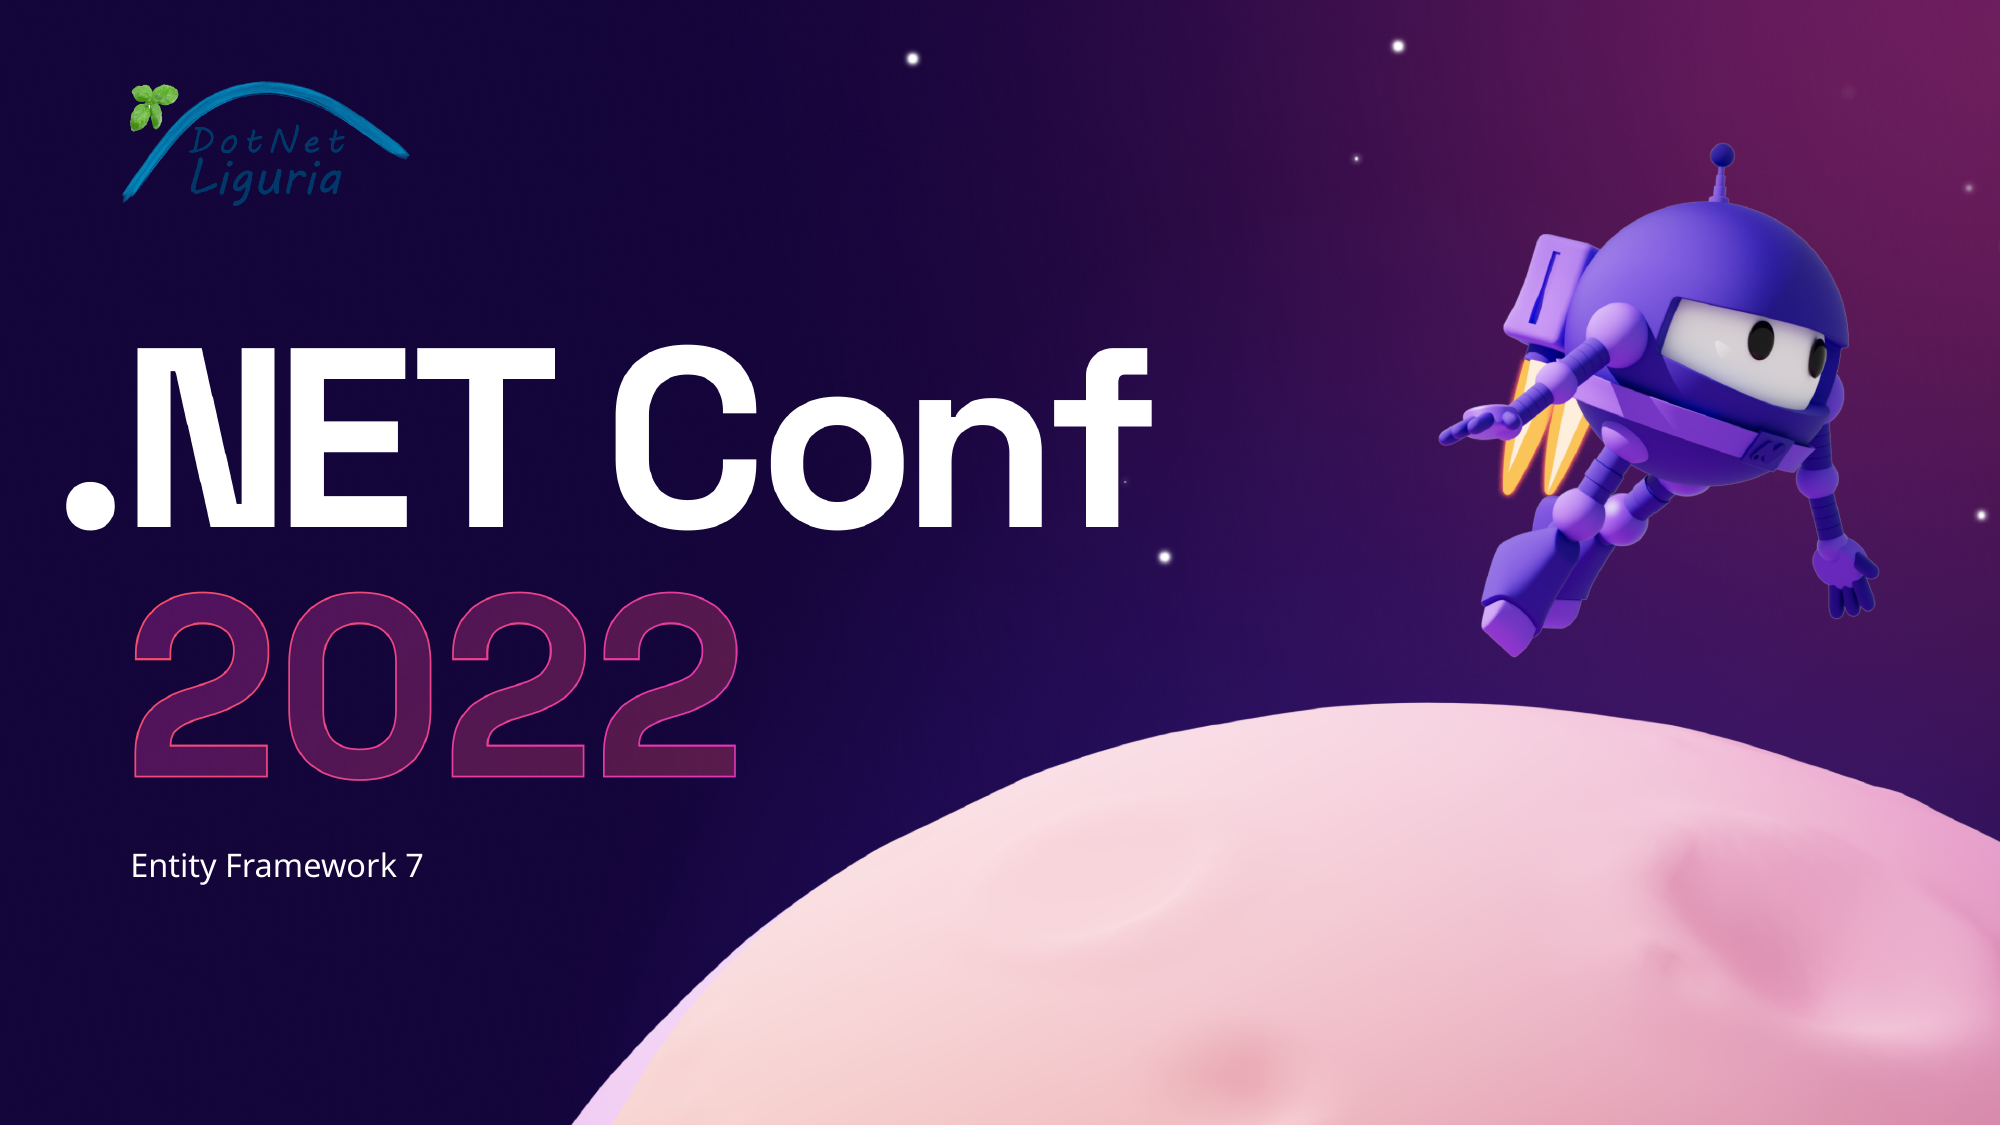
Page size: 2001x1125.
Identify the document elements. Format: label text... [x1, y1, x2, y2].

subtitle Entity Framework 7 [115, 834, 1616, 895]
picture [0, 0, 2000, 1125]
